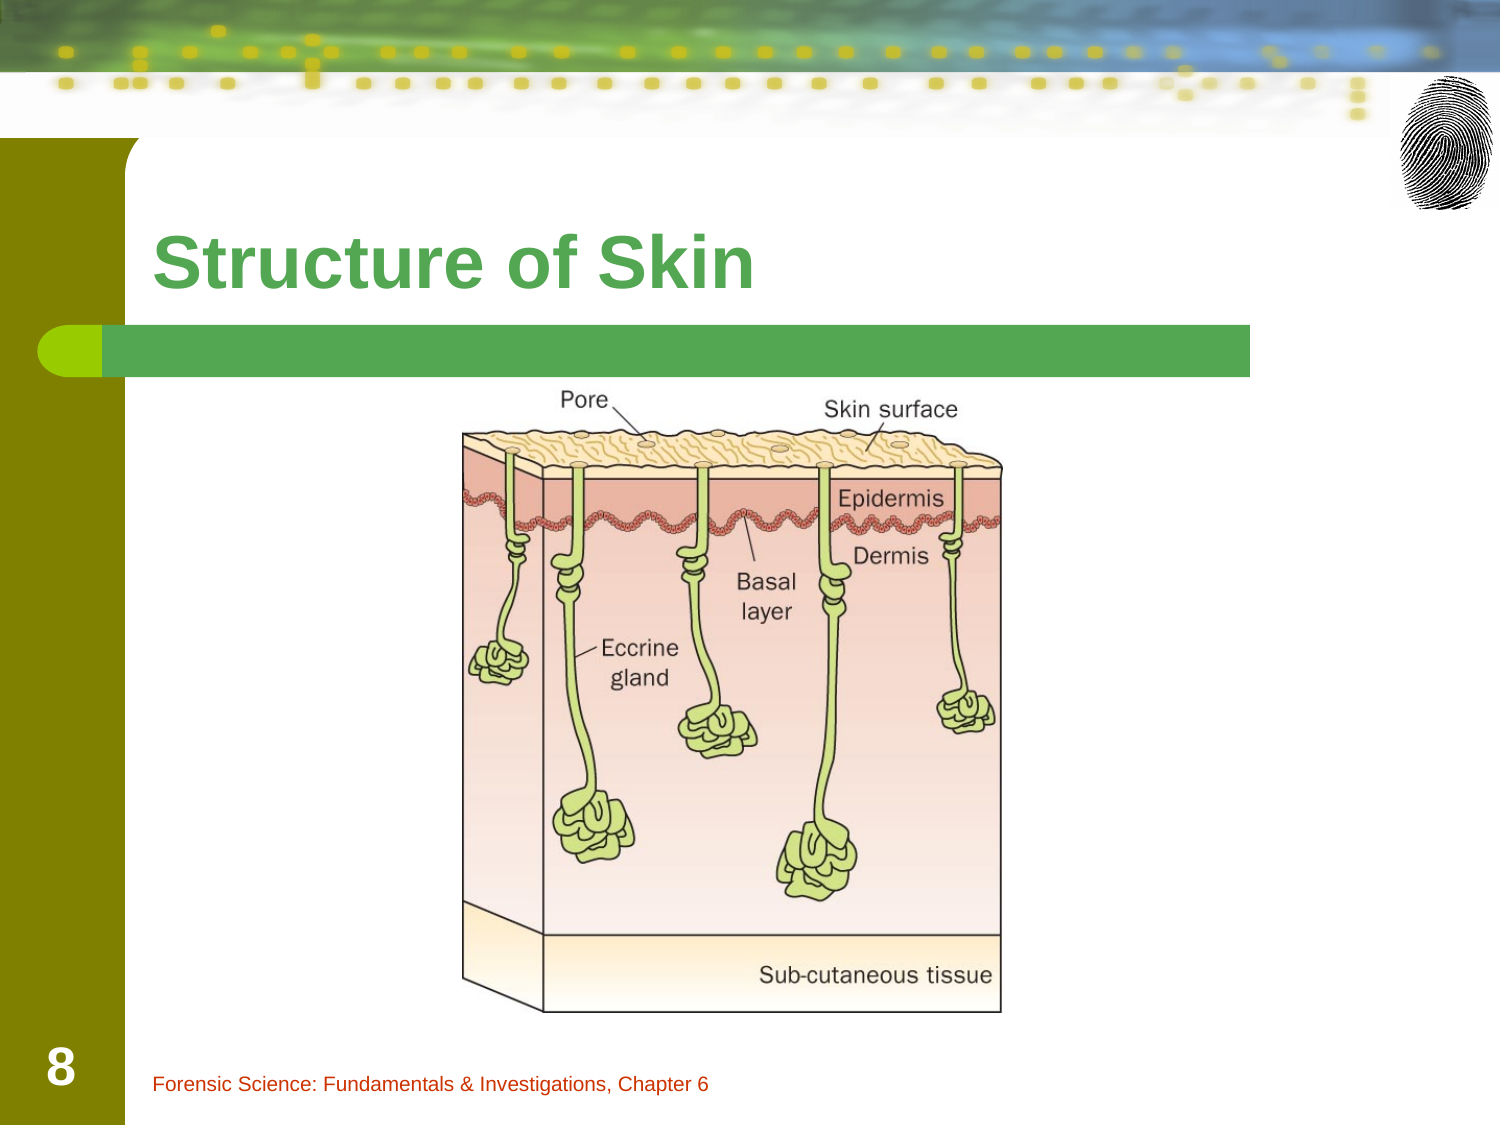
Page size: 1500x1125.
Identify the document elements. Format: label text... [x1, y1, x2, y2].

picture [0, 0, 1500, 213]
slide_number ‹#› [13, 1023, 111, 1105]
title Structure of Skin [137, 137, 1438, 313]
footer Forensic Science: Fundamentals & Investigations, Chapter 6 [137, 1025, 1388, 1103]
picture [462, 387, 1003, 1013]
